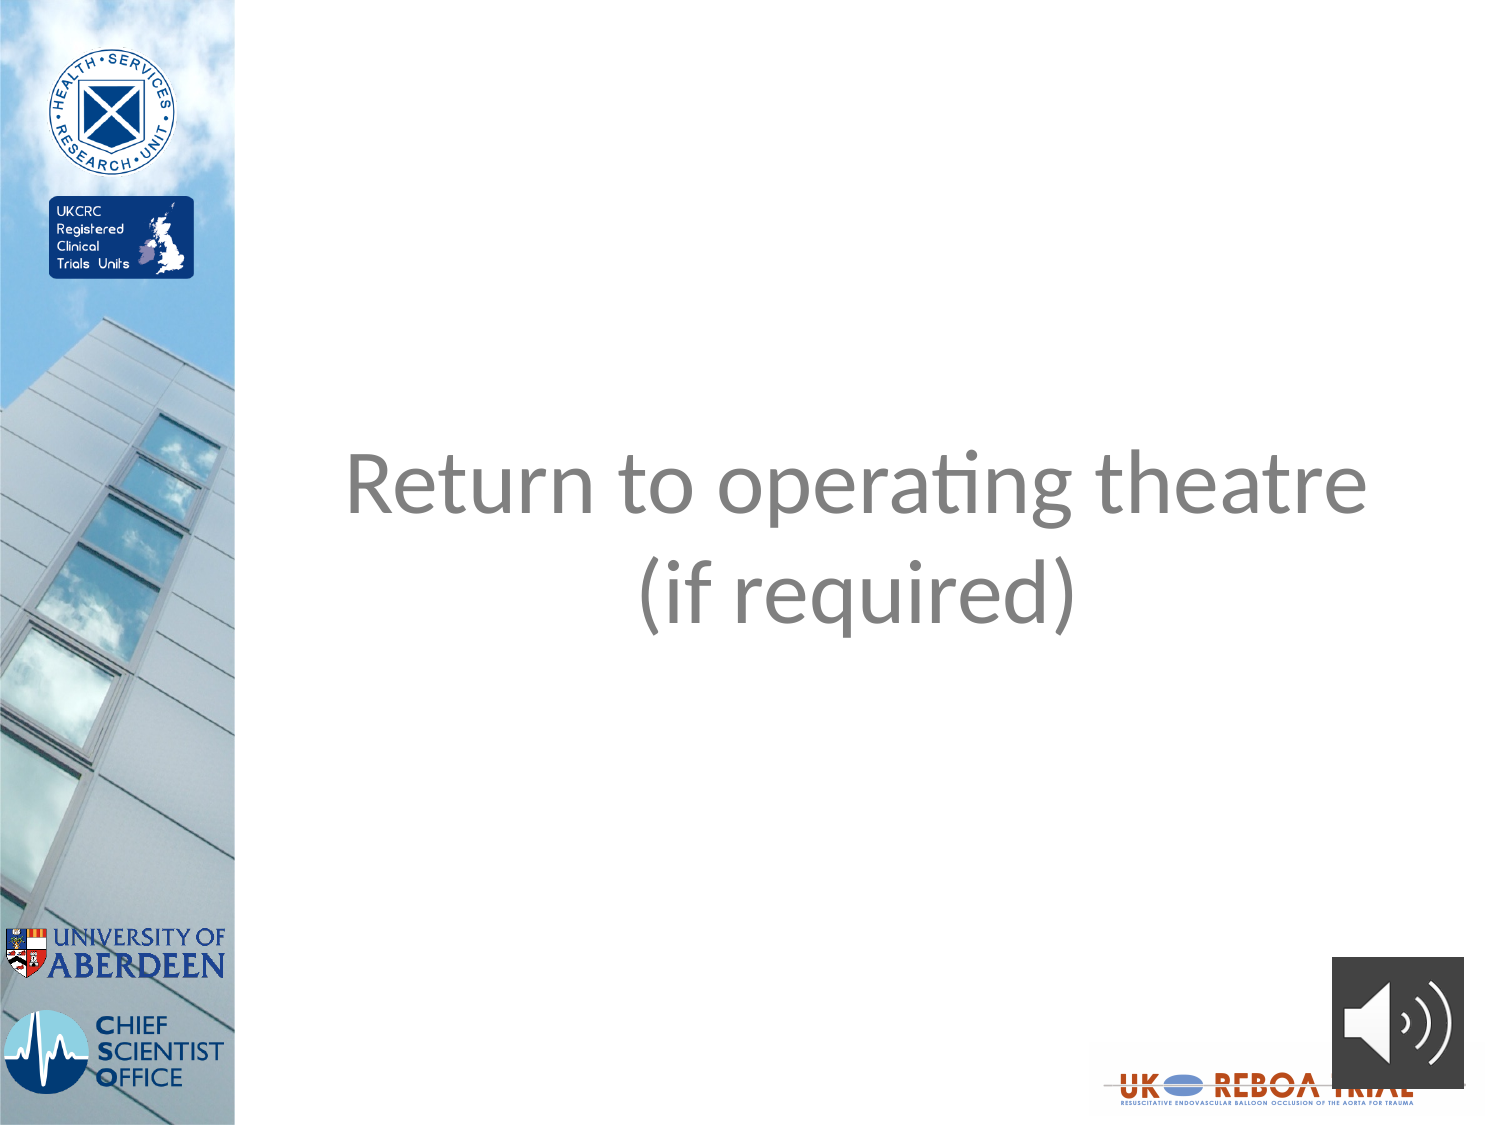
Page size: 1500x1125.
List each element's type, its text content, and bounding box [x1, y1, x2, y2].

picture [0, 0, 235, 1125]
picture [1089, 955, 1485, 1116]
title Return to operating theatre (if required) [182, 303, 1500, 761]
